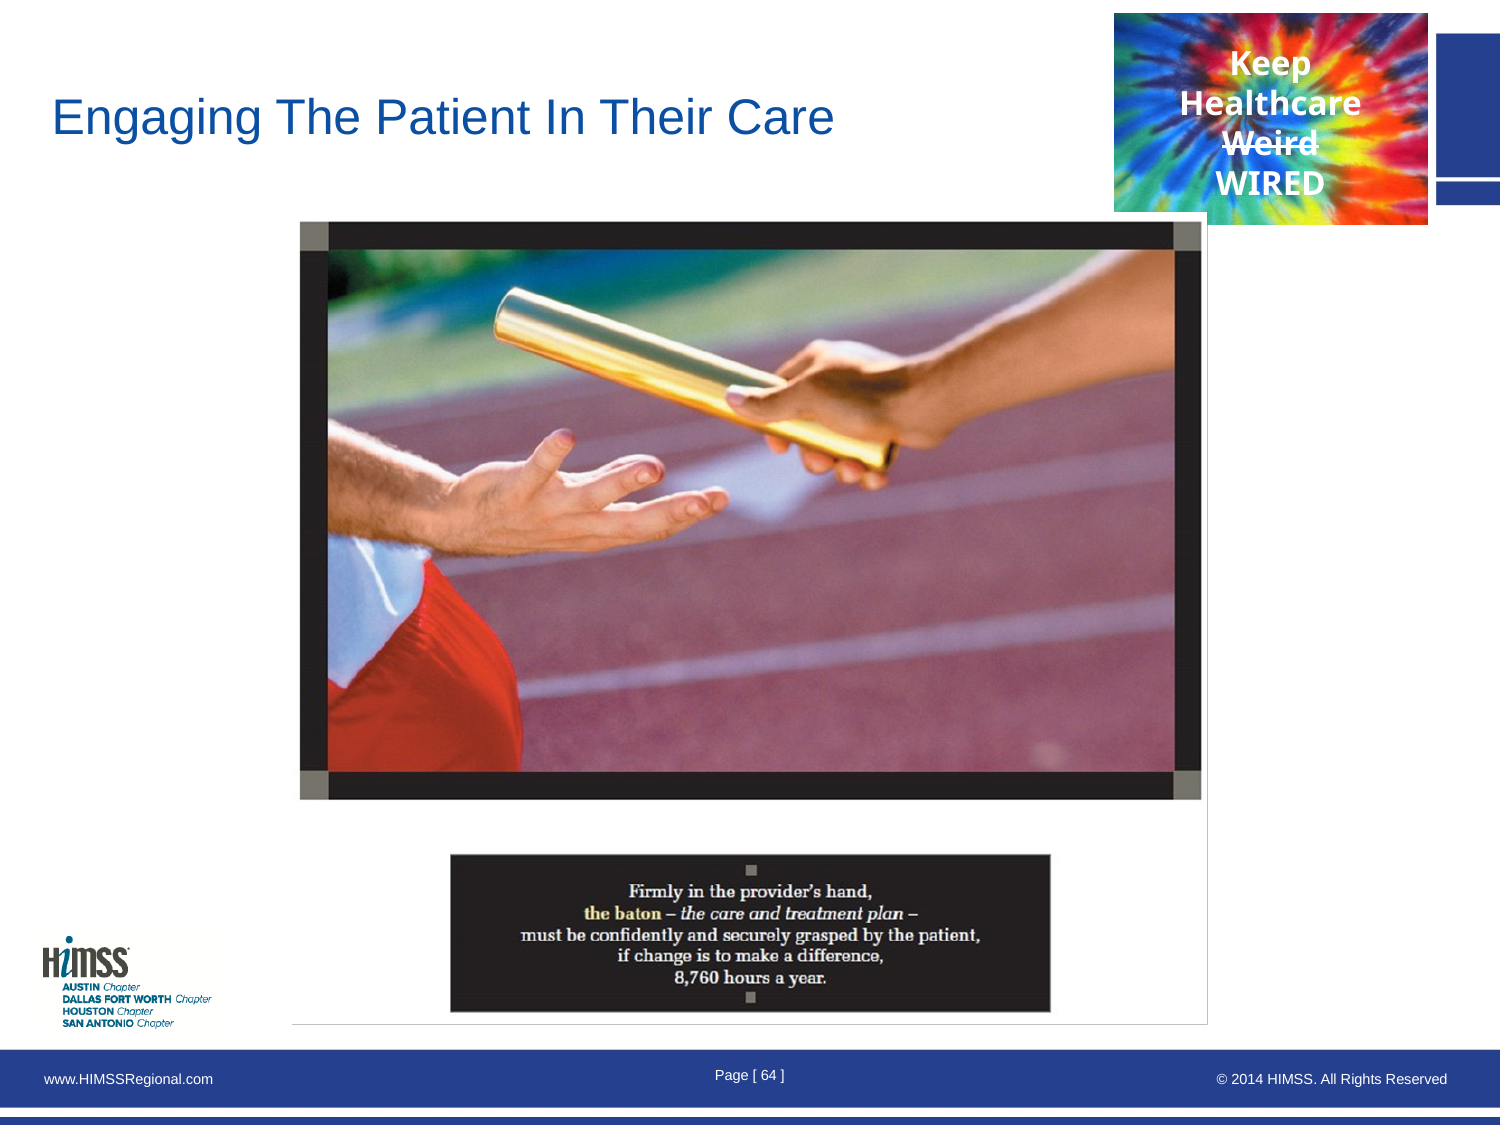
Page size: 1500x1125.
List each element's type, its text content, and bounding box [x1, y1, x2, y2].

slide_number Page [ 63 ] [682, 1065, 818, 1084]
title Engaging The Patient In Their Care [43, 58, 1089, 171]
picture [0, 0, 1500, 1125]
